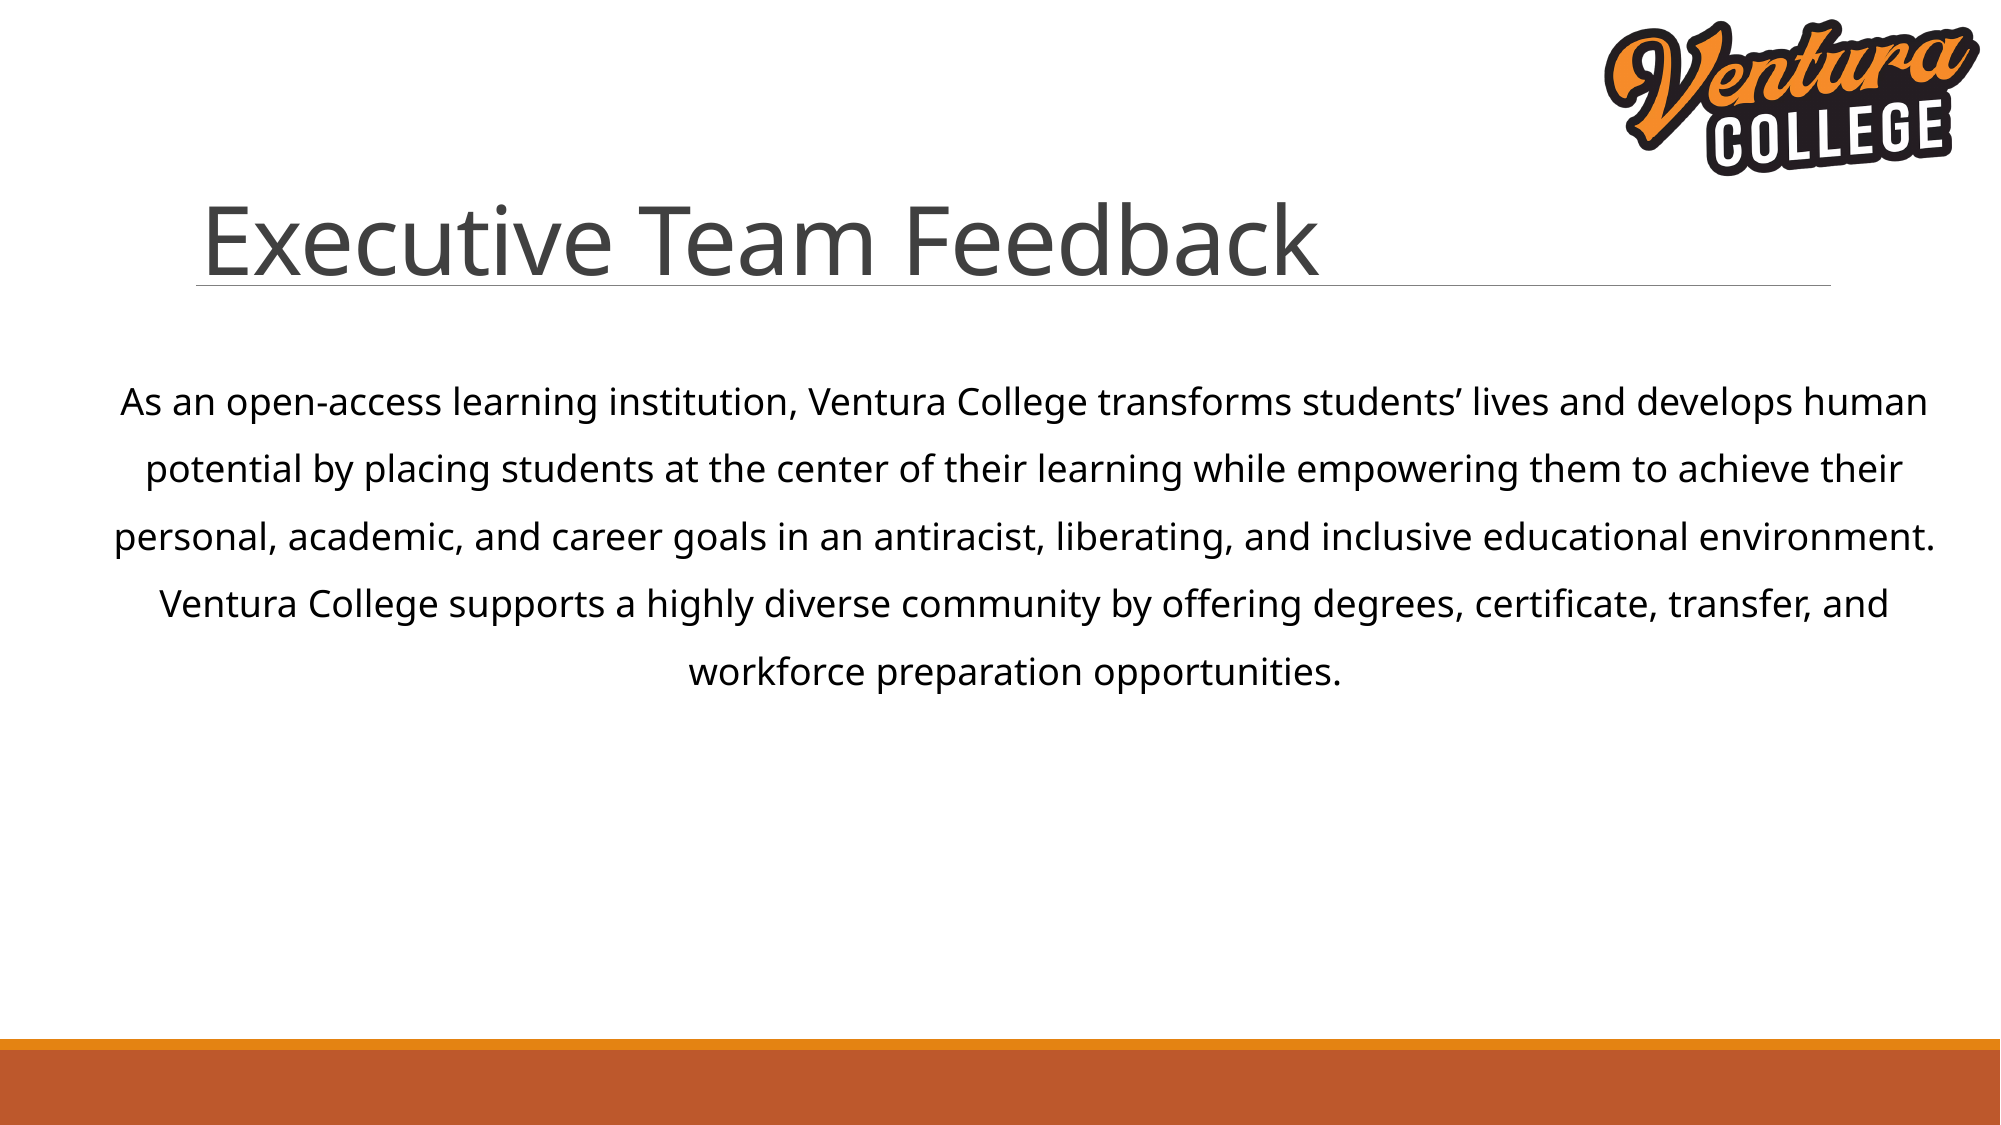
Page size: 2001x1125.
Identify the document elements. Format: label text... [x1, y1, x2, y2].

picture [1583, 4, 2000, 185]
list As an open-access learning institution, Ventura College transforms students’ lives and develops human potential by placing students at the center of their learning while empowering them to achieve their personal, academic, and career goals in an antiracist, liberating, and inclusive educational environment. Ventura College supports a highly diverse community by offering degrees, certificate, transfer, and workforce preparation opportunities. [81, 302, 1970, 963]
title Executive Team Feedback [185, 64, 1836, 302]
